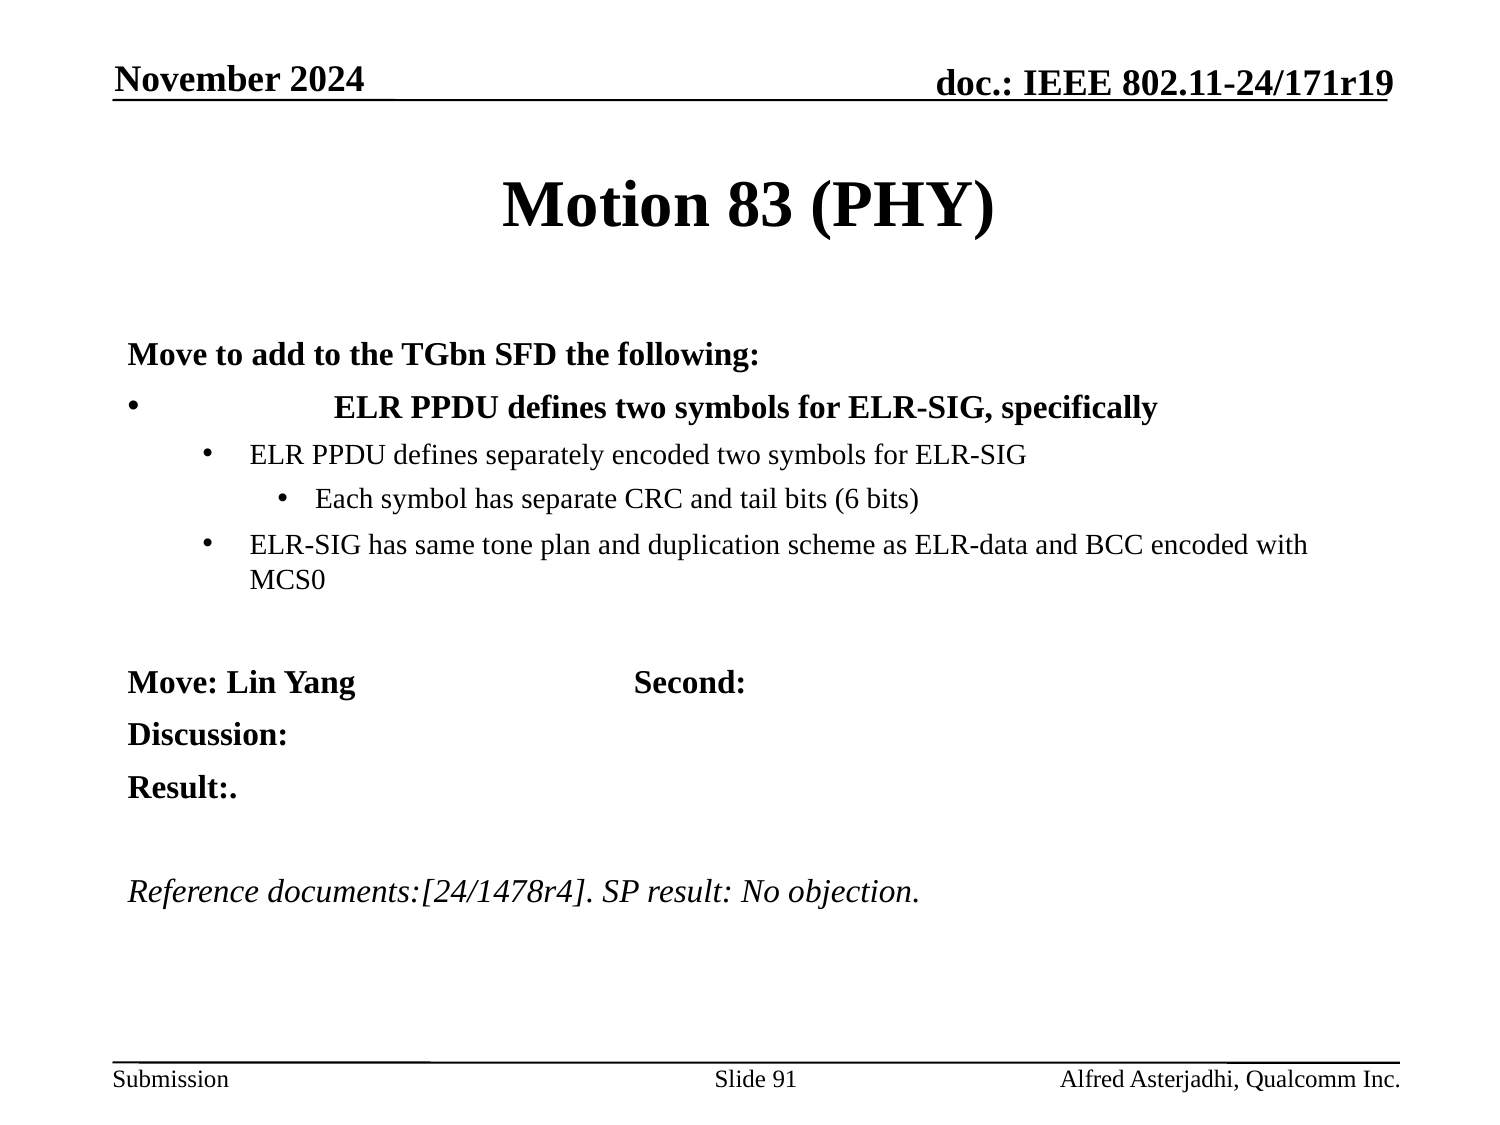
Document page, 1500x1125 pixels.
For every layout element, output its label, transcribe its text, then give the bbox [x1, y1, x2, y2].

footer Alfred Asterjadhi, Qualcomm Inc. [878, 1061, 1402, 1093]
slide_number Slide 91 [712, 1061, 800, 1123]
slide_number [114, 54, 423, 100]
list Move to add to the TGbn SFD the following: ELR PPDU defines two symbols for ELR-SIG, specifically ELR PPDU defines separately encoded two symbols for ELR-SIG Each symbol has separate CRC and tail bits (6 bits) ELR-SIG has same tone plan and duplication scheme as ELR-data and BCC encoded with MCS0 Move: Lin Yang Second: Discussion: Result:. Reference documents:[24/1478r4]. SP result: No objection. [112, 324, 1388, 1000]
title Motion 83 (PHY) [112, 112, 1388, 288]
